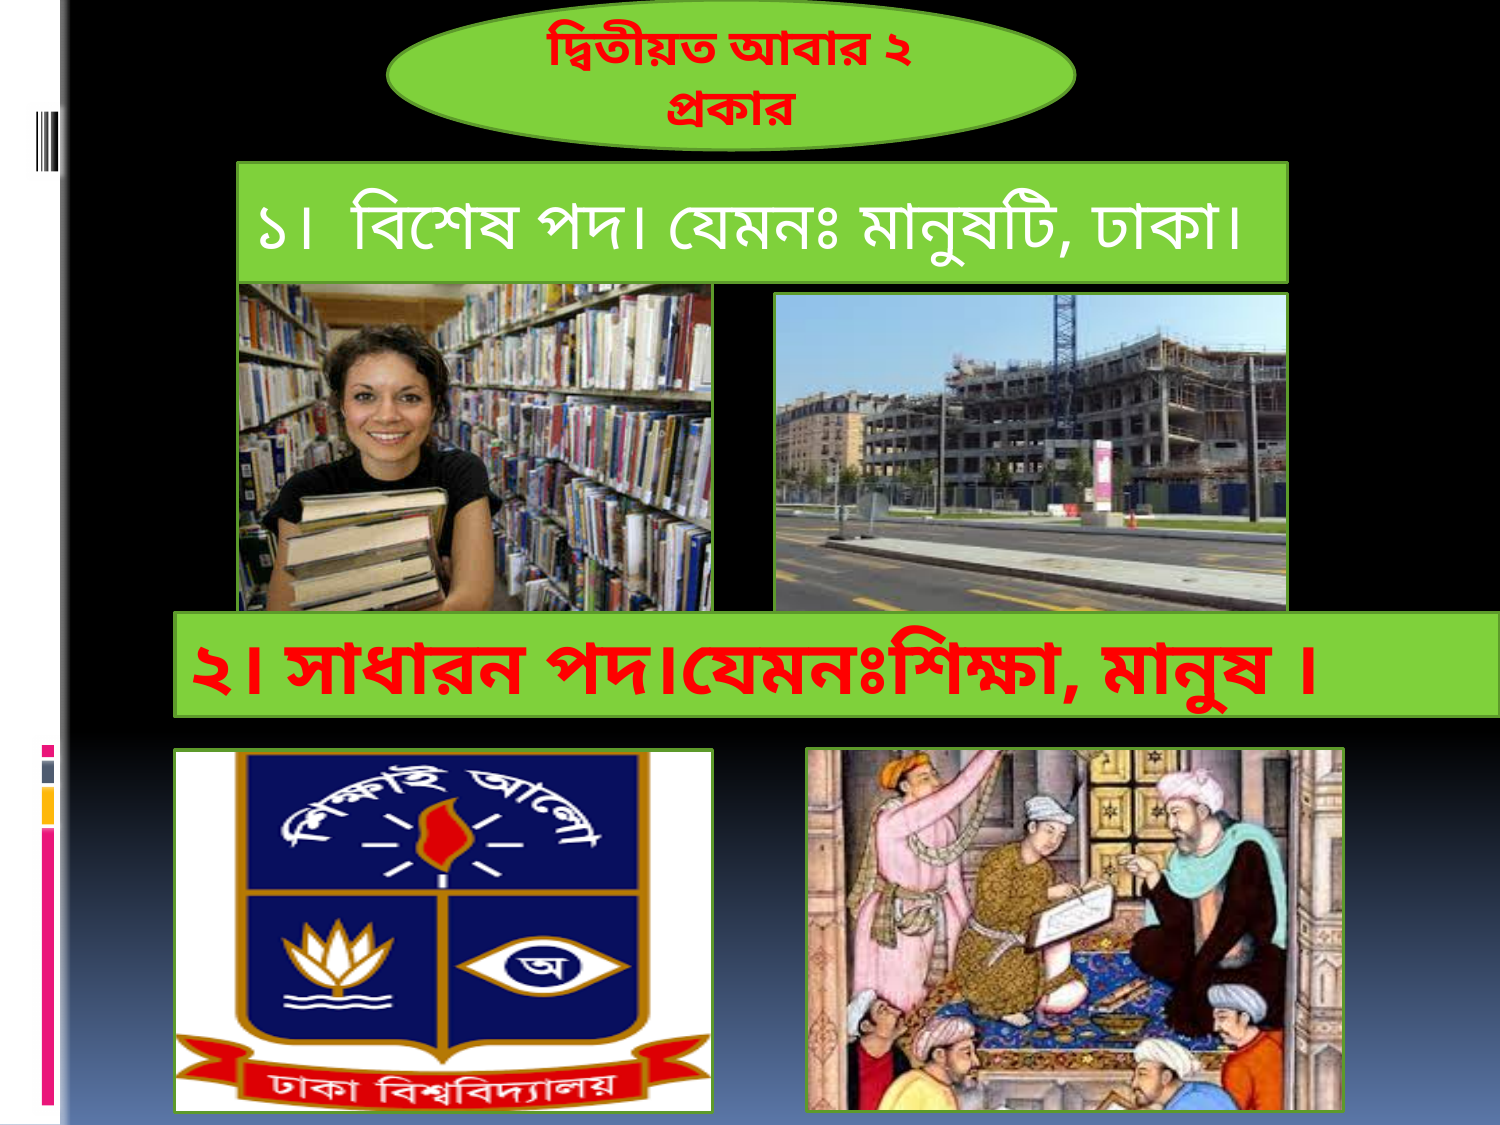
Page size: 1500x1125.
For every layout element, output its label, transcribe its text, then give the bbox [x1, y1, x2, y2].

text_box [236, 281, 714, 614]
text_box ২। সাধারন পদ।যেমনঃশিক্ষা, মানুষ । [173, 611, 1500, 718]
text_box [173, 748, 714, 1114]
text_box [805, 747, 1345, 1113]
text_box দ্বিতীয়ত আবার ২ প্রকার [385, 0, 1077, 152]
text_box ১। বিশেষ পদ। যেমনঃ মানুষটি, ঢাকা। [236, 161, 1289, 284]
text_box [773, 292, 1289, 614]
